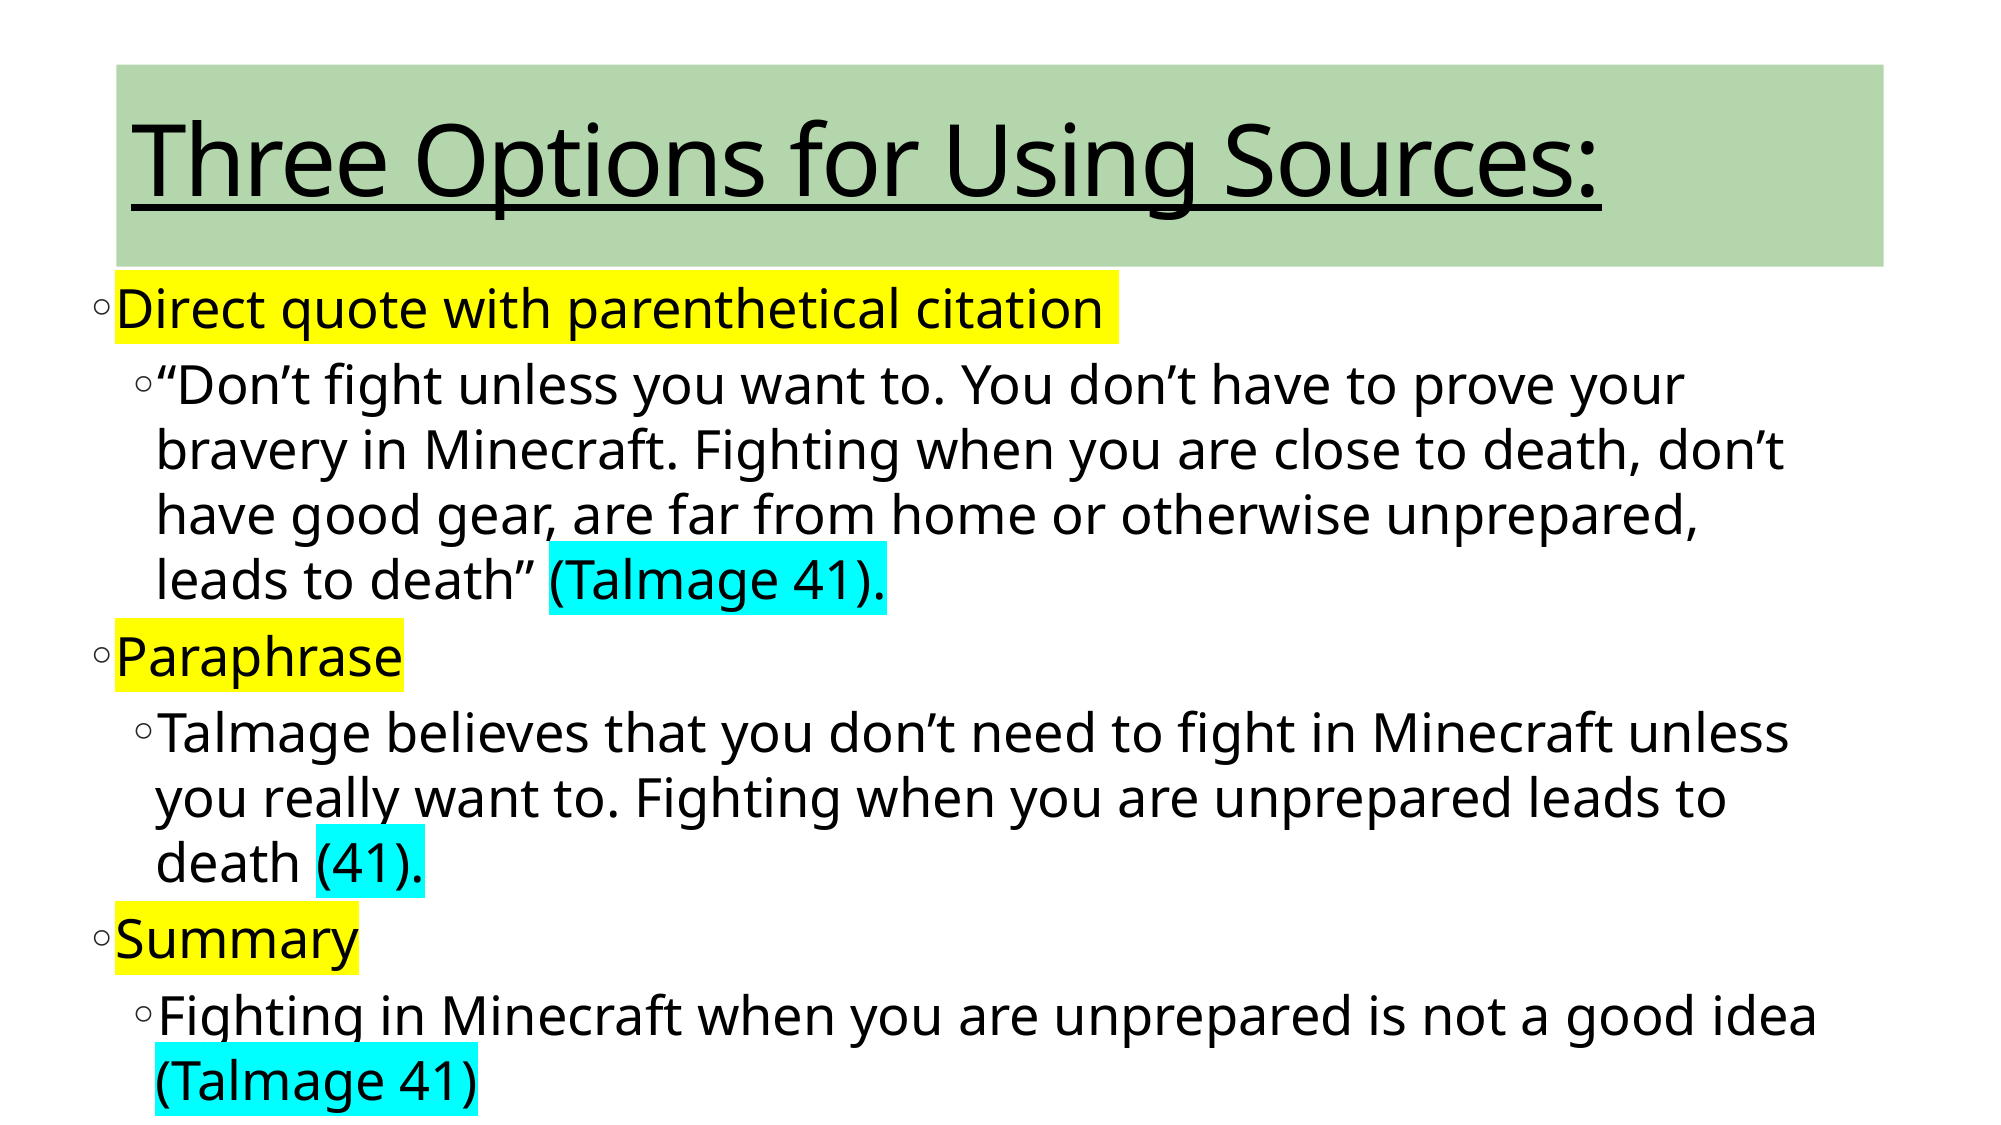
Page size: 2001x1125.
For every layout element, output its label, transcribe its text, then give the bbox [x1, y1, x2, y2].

text_box Direct quote with parenthetical citation “Don’t fight unless you want to. You don’t have to prove your bravery in Minecraft. Fighting when you are close to death, don’t have good gear, are far from home or otherwise unprepared, leads to death” (Talmage 41). Paraphrase Talmage believes that you don’t need to fight in Minecraft unless you really want to. Fighting when you are unprepared leads to death (41). Summary Fighting in Minecraft when you are unprepared is not a good idea (Talmage 41) [70, 266, 1838, 1122]
title Three Options for Using Sources: [116, 64, 1884, 267]
